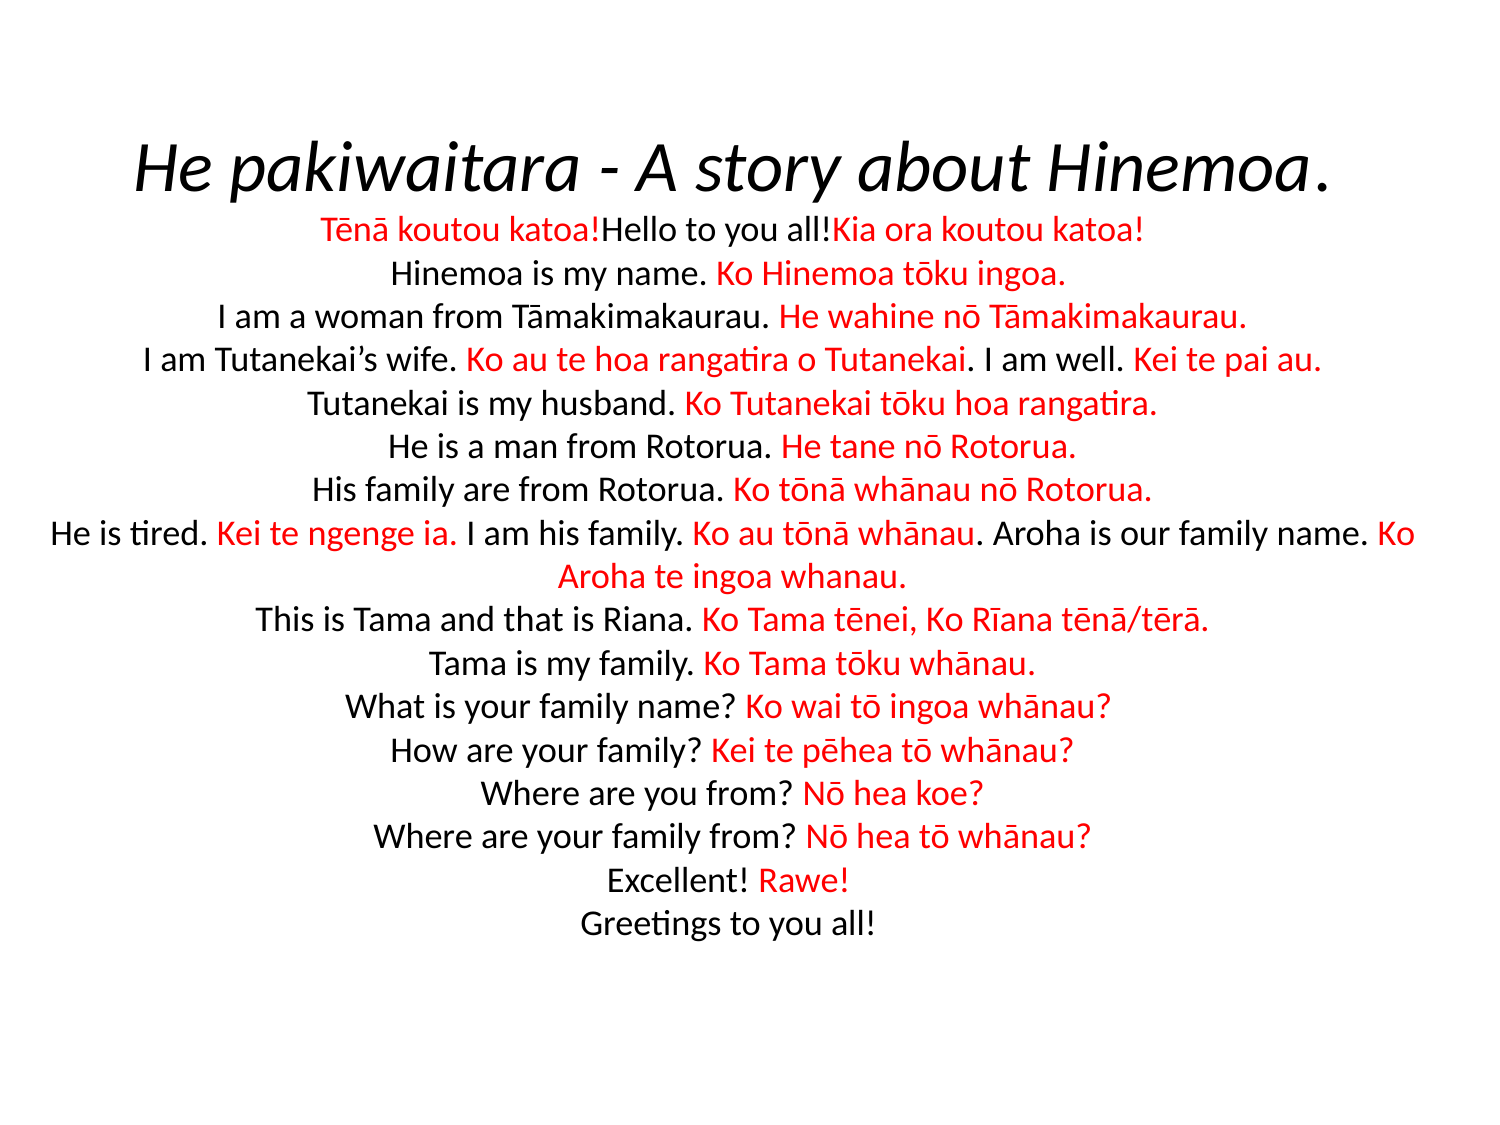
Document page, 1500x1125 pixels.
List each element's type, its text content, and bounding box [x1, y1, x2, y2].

title He pakiwaitara - A story about Hinemoa. Tēnā koutou katoa!Hello to you all!Kia ora koutou katoa! Hinemoa is my name. Ko Hinemoa tōku ingoa. I am a woman from Tāmakimakaurau. He wahine nō Tāmakimakaurau. I am Tutanekai’s wife. Ko au te hoa rangatira o Tutanekai. I am well. Kei te pai au. Tutanekai is my husband. Ko Tutanekai tōku hoa rangatira. He is a man from Rotorua. He tane nō Rotorua. His family are from Rotorua. Ko tōnā whānau nō Rotorua. He is tired. Kei te ngenge ia. I am his family. Ko au tōnā whānau. Aroha is our family name. Ko Aroha te ingoa whanau. This is Tama and that is Riana. Ko Tama tēnei, Ko Rīana tēnā/tērā. Tama is my family. Ko Tama tōku whānau. What is your family name? Ko wai tō ingoa whānau? How are your family? Kei te pēhea tō whānau? Where are you from? Nō hea koe? Where are your family from? Nō hea tō whānau? Excellent! Rawe! Greetings to you all! [0, 18, 1466, 1083]
